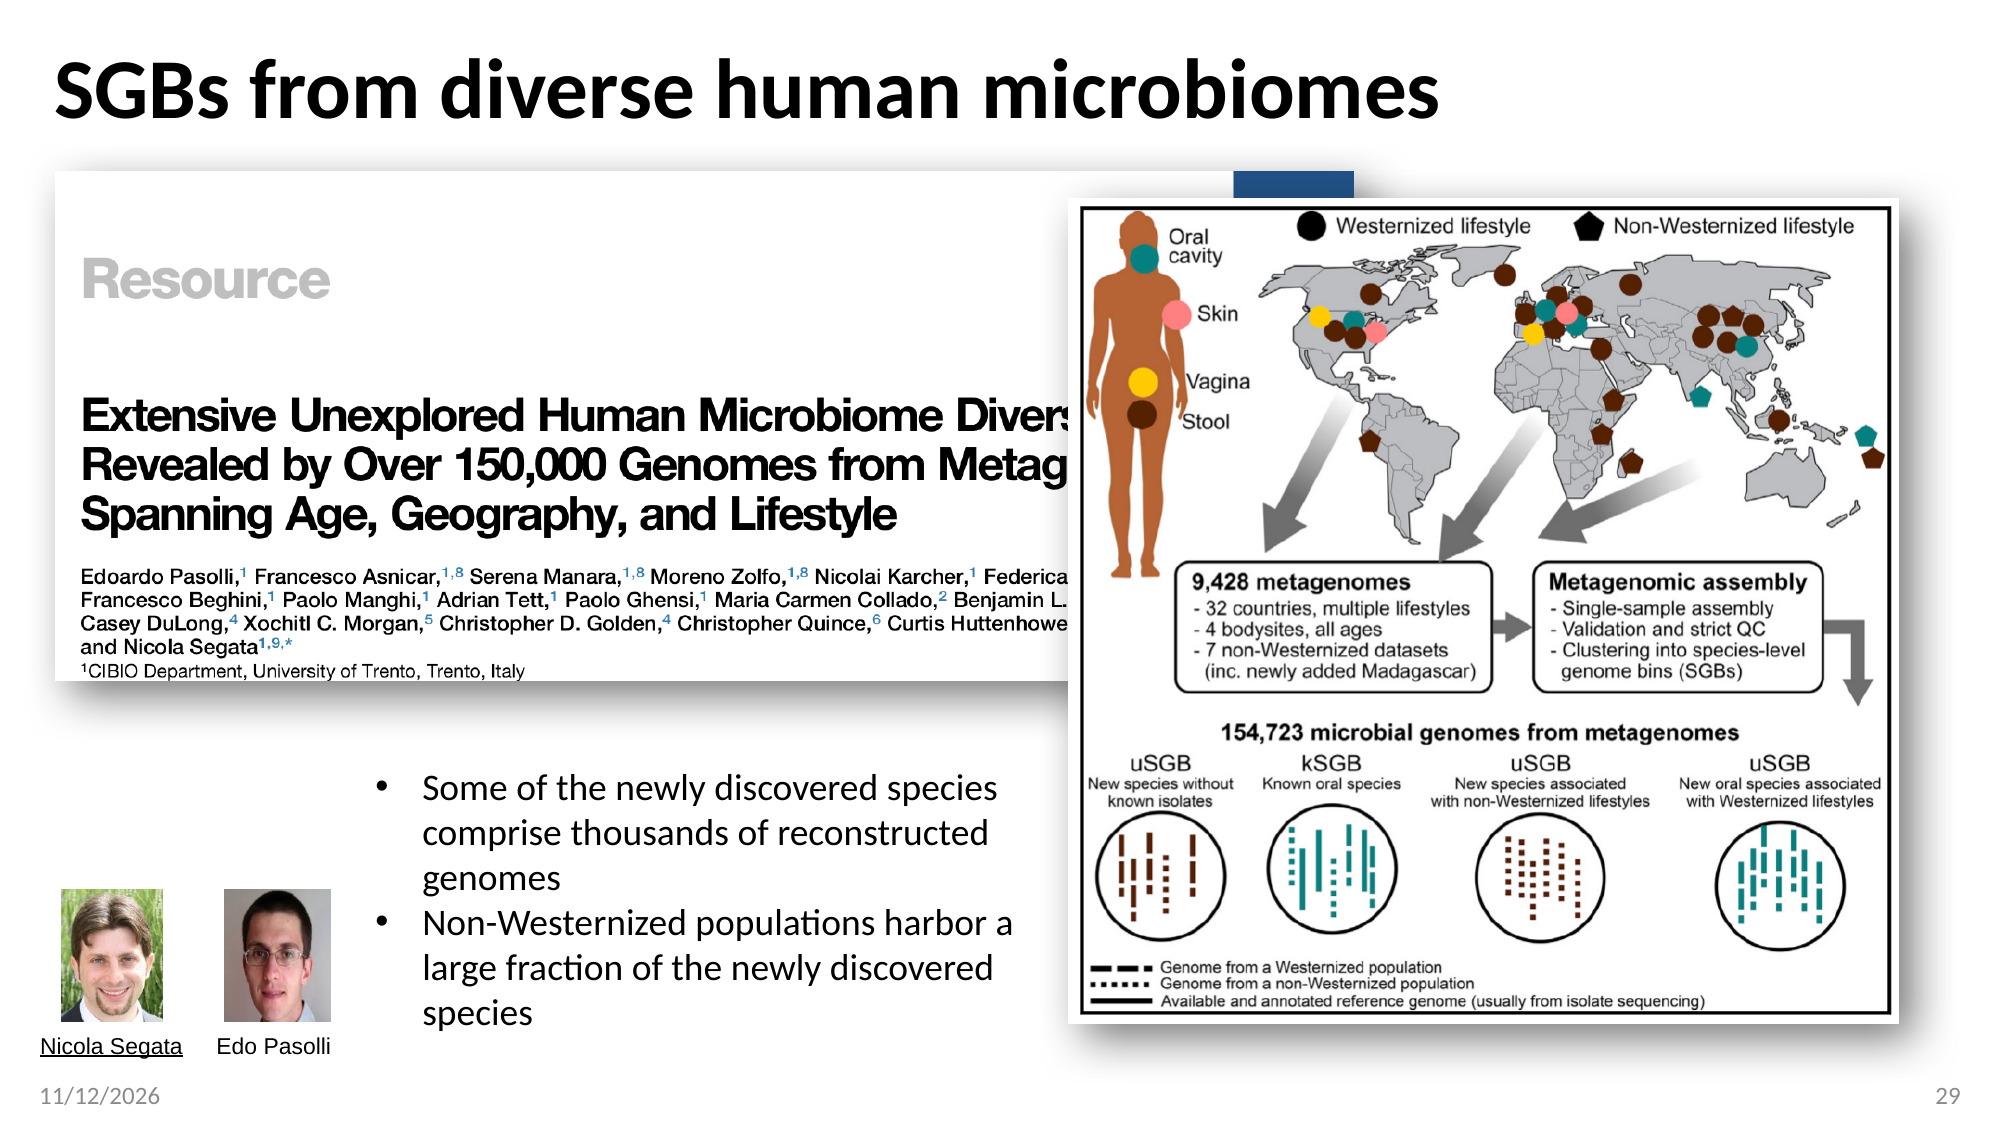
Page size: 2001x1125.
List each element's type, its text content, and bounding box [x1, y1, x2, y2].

picture [224, 889, 331, 1022]
text_box Nicola Segata [25, 1023, 198, 1066]
slide_number 29 [1510, 1064, 1961, 1125]
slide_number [39, 1064, 490, 1125]
picture [61, 889, 163, 1022]
text_box Edo Pasolli [201, 1023, 346, 1066]
title SGBs from diverse human microbiomes [39, 37, 1961, 145]
picture [55, 171, 1899, 1024]
text_box Some of the newly discovered species comprise thousands of reconstructed genomes Non-Westernized populations harbor a large fraction of the newly discovered species [360, 755, 1057, 1041]
